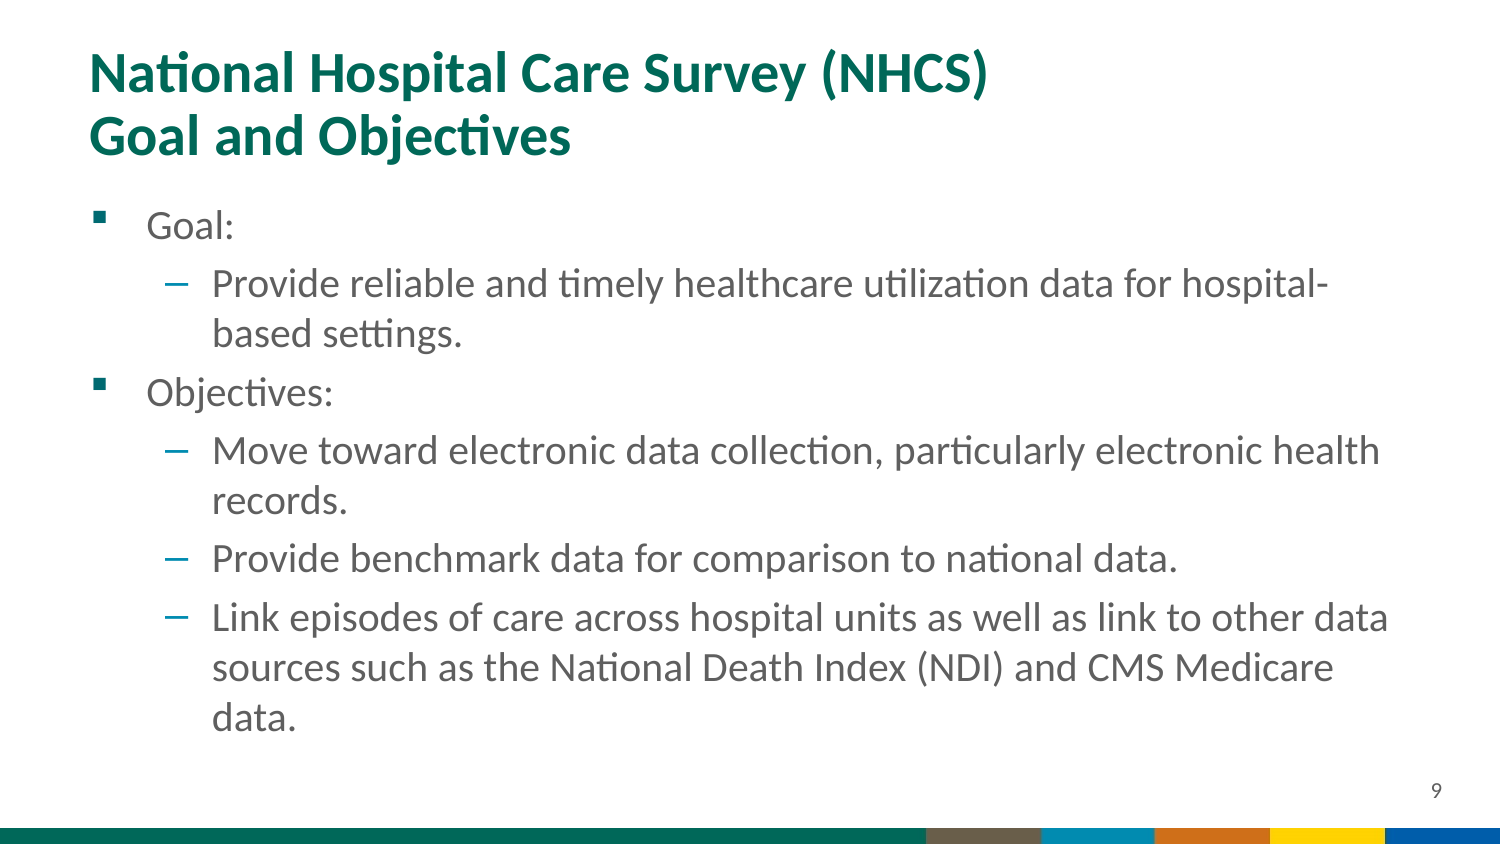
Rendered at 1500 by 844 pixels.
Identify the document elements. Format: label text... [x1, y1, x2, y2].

picture [0, 828, 1042, 844]
picture [1153, 828, 1500, 844]
title National Hospital Care Survey (NHCS) Goal and Objectives [75, 33, 1425, 175]
list Goal: Provide reliable and timely healthcare utilization data for hospital-based settings. Objectives: Move toward electronic data collection, particularly electronic health records. Provide benchmark data for comparison to national data. Link episodes of care across hospital units as well as link to other data sources such as the National Death Index (NDI) and CMS Medicare data. [75, 190, 1425, 739]
